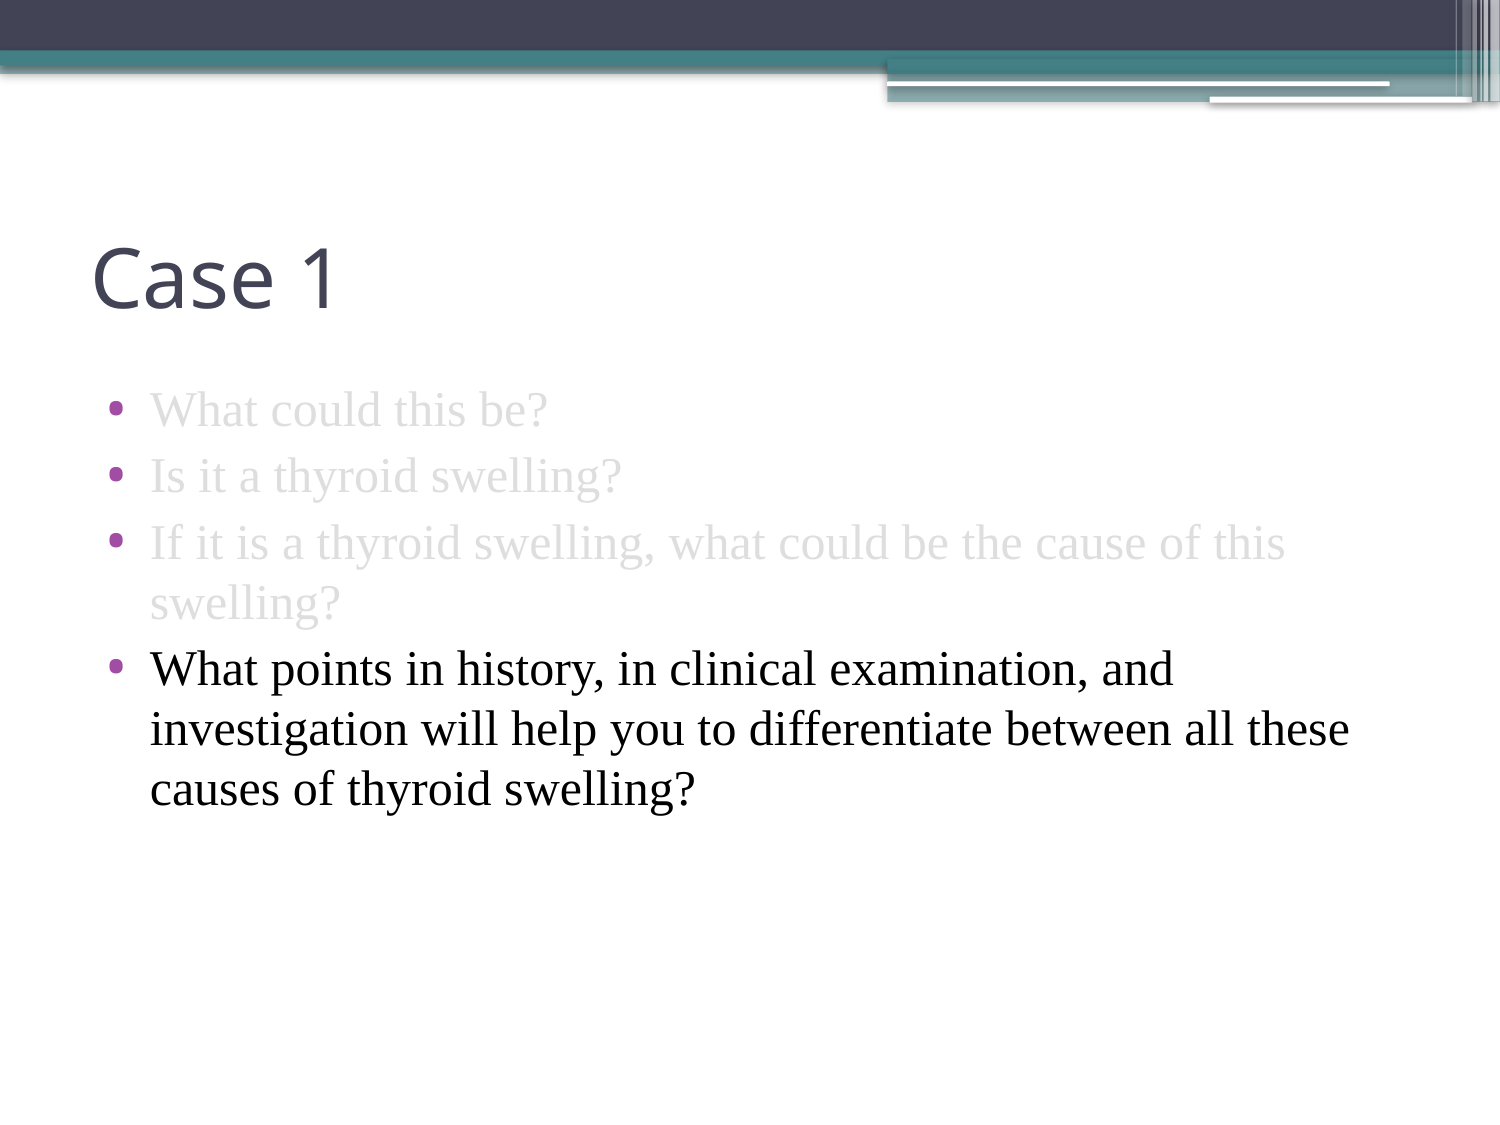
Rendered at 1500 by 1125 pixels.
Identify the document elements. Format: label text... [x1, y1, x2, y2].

title Case 1 [75, 187, 1425, 363]
list What could this be? Is it a thyroid swelling? If it is a thyroid swelling, what could be the cause of this swelling? What points in history, in clinical examination, and investigation will help you to differentiate between all these causes of thyroid swelling? [75, 369, 1425, 1079]
